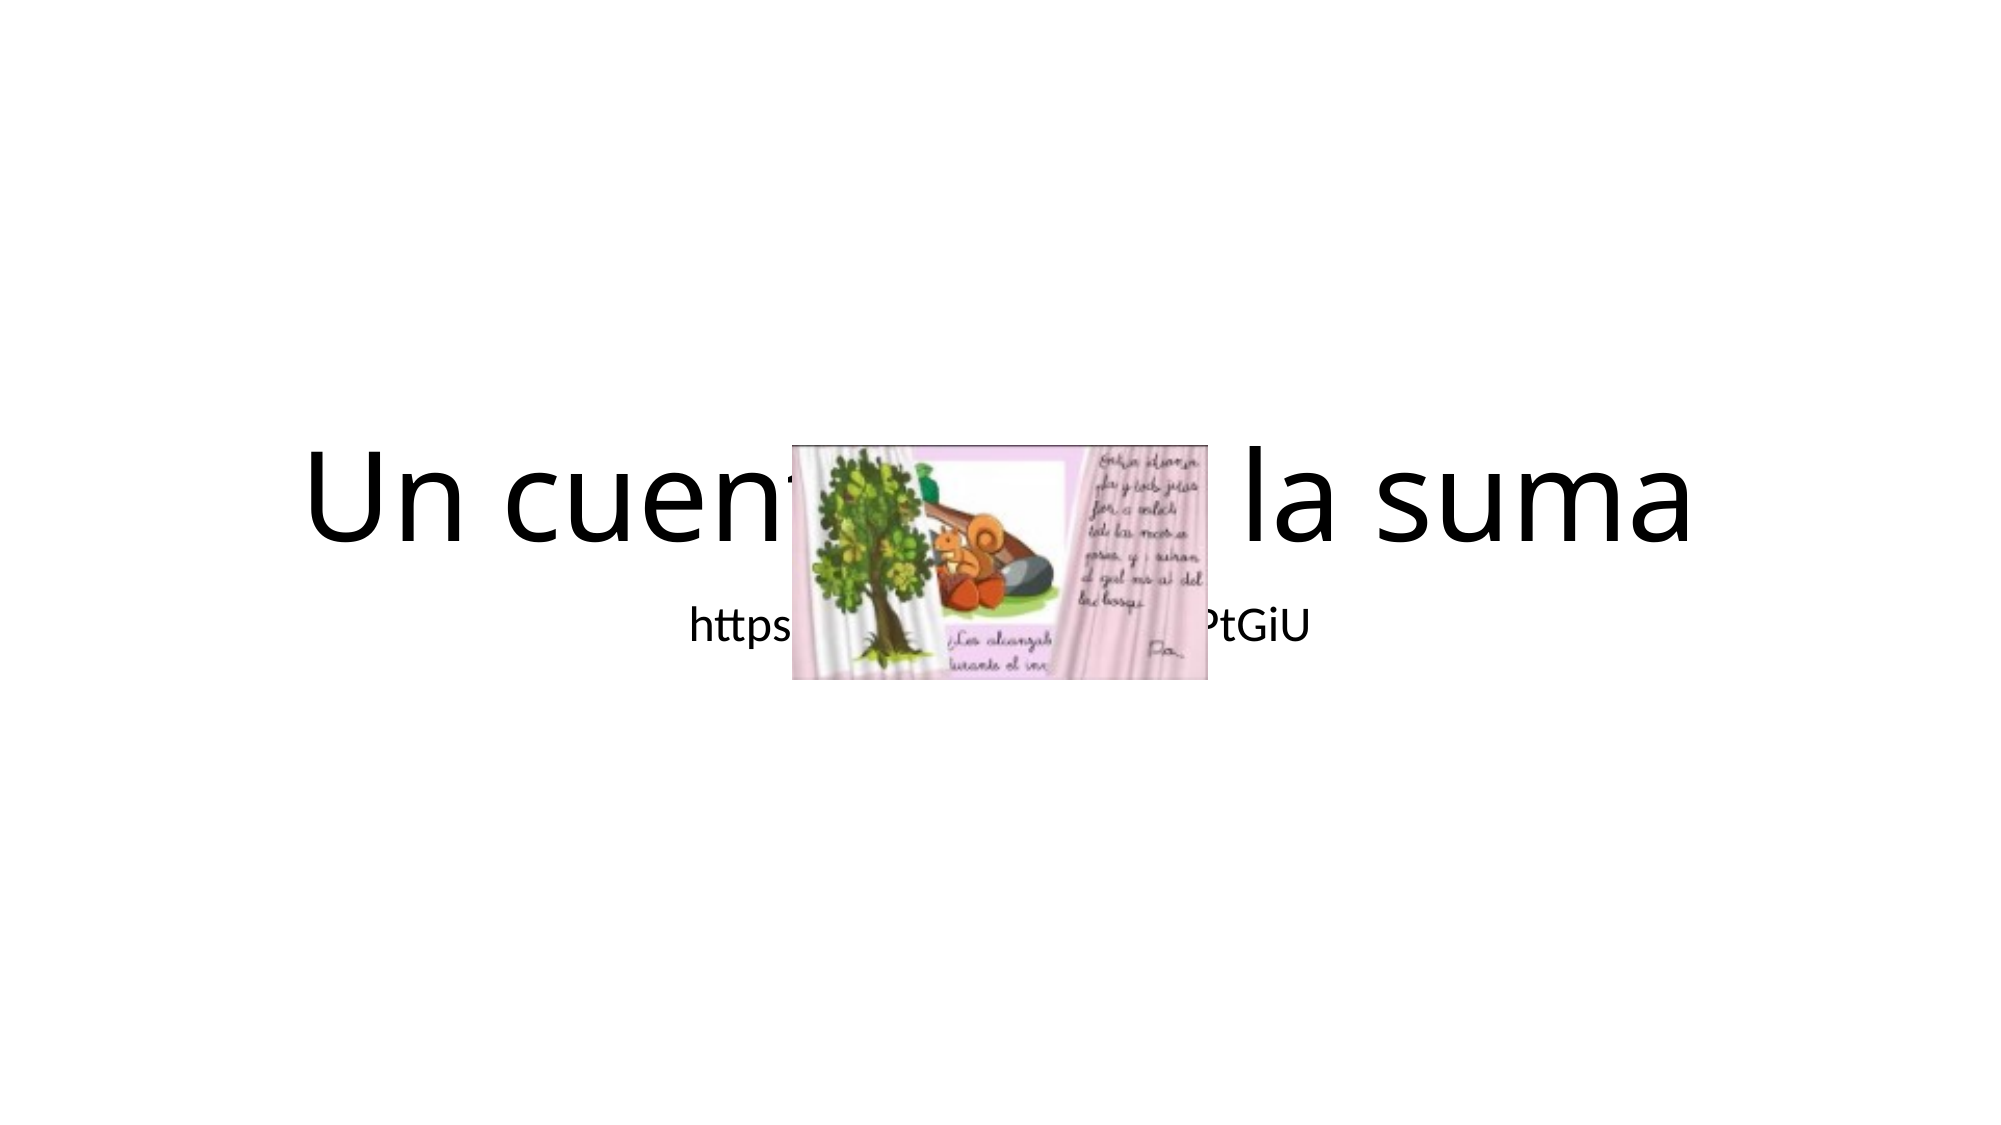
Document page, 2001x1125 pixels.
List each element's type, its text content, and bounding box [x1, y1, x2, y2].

subtitle https://youtu.be/Jthm7qPtGiU [249, 590, 1750, 863]
title Un cuento para la suma [249, 184, 1750, 576]
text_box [791, 444, 1209, 681]
